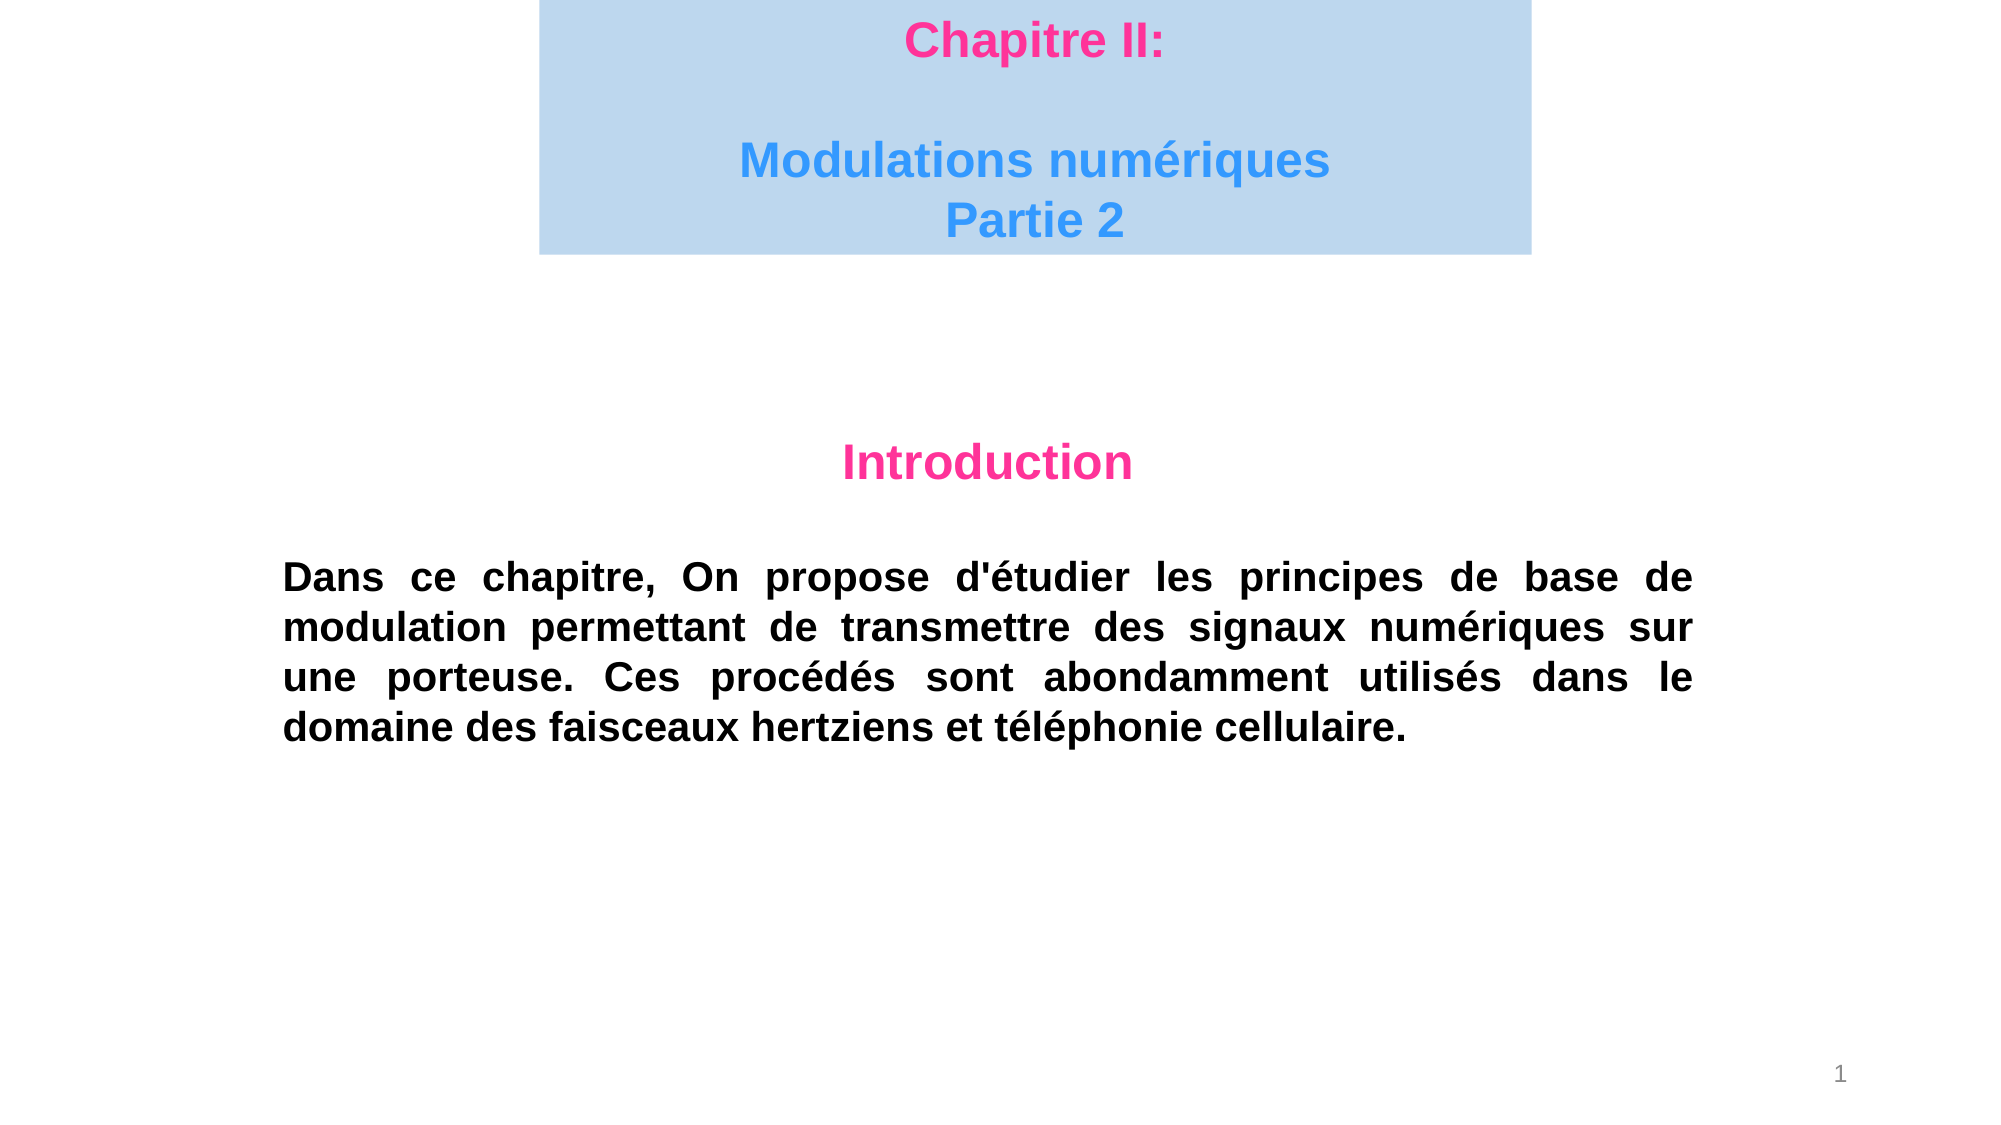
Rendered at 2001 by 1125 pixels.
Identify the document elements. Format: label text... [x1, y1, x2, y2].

text_box Chapitre II: Modulations numériques Partie 2 [539, 0, 1532, 255]
text_box Introduction Dans ce chapitre, On propose d'étudier les principes de base de modulation permettant de transmettre des signaux numériques sur une porteuse. Ces procédés sont abondamment utilisés dans le domaine des faisceaux hertziens et téléphonie cellulaire. [267, 422, 1709, 818]
slide_number 1 [1412, 1042, 1863, 1103]
